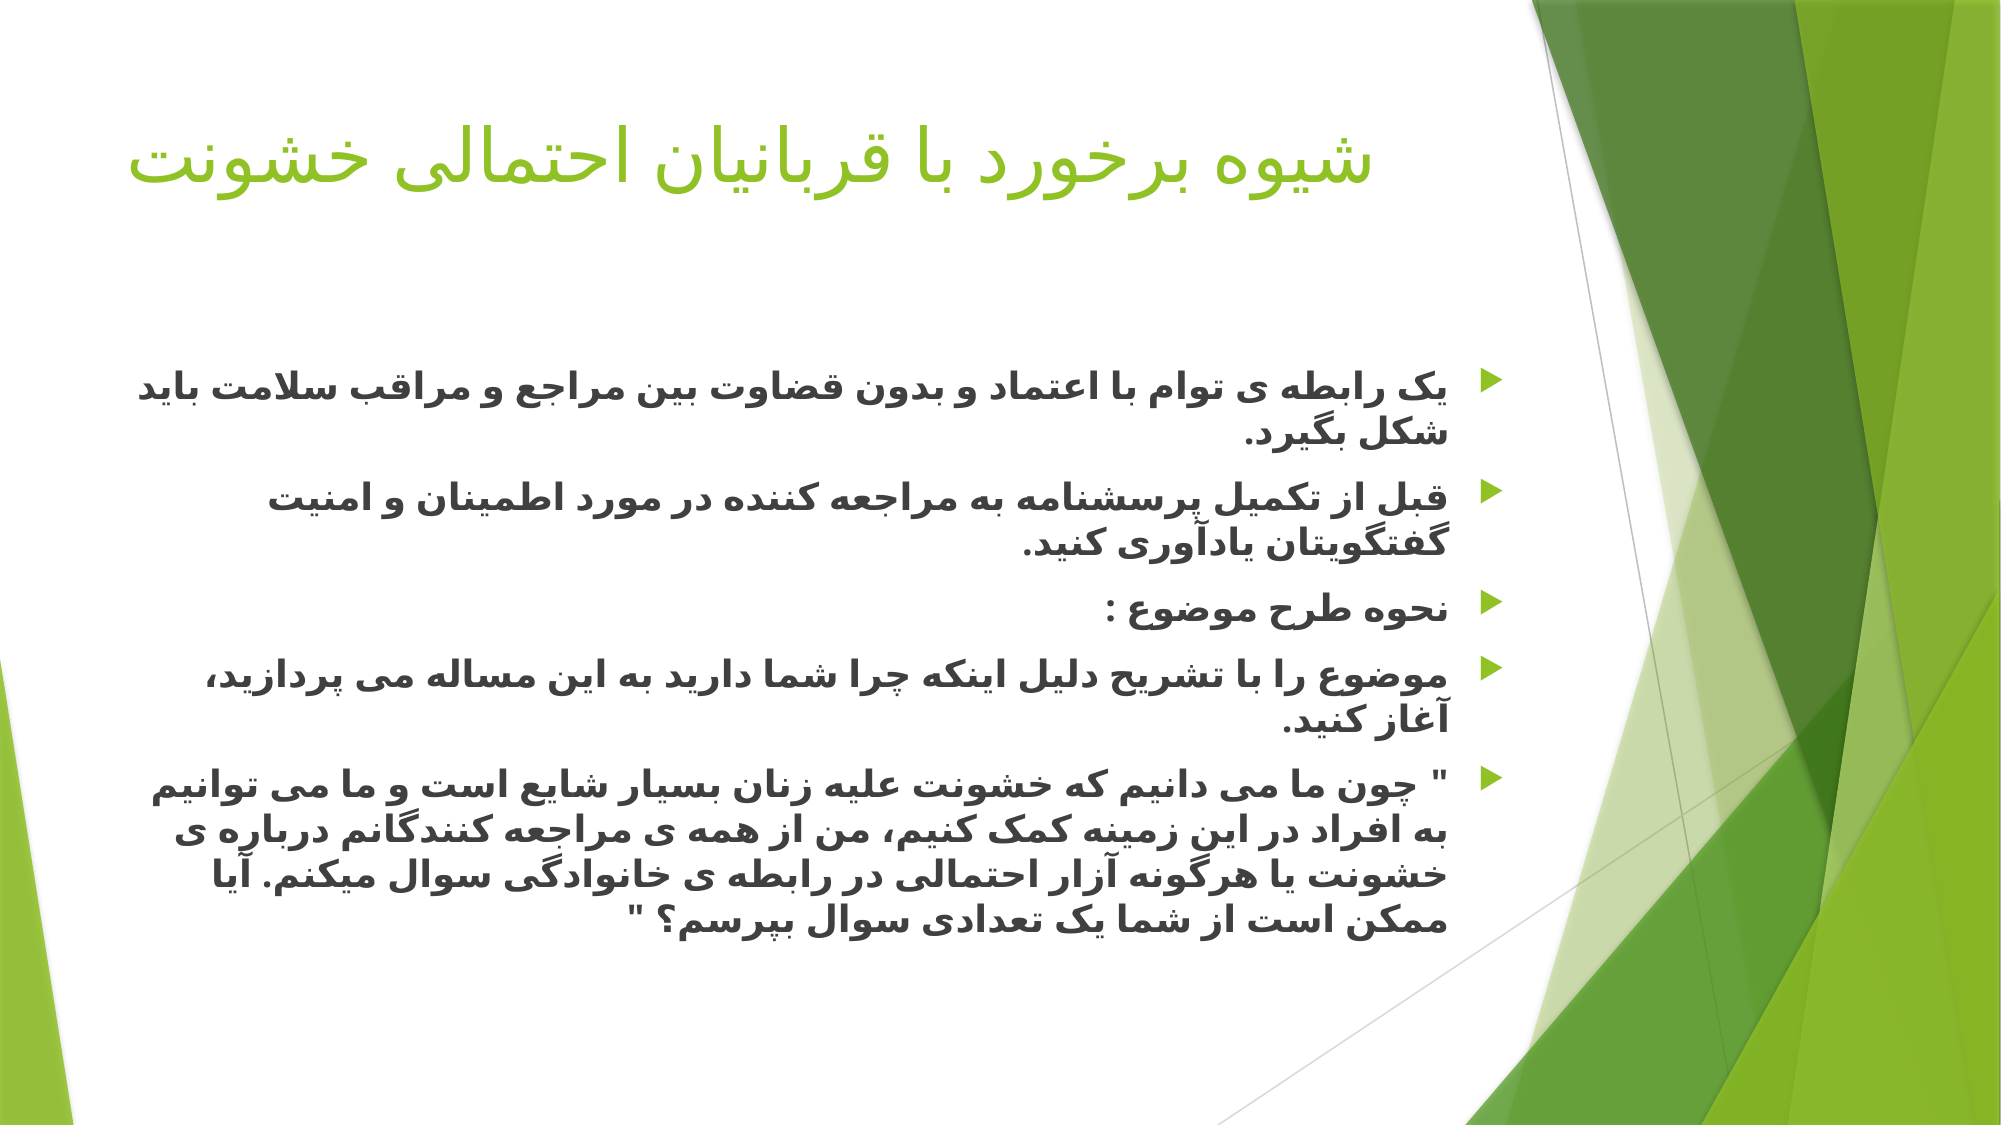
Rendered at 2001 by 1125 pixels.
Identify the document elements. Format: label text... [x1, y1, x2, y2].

title شیوه برخورد با قربانیان احتمالی خشونت [111, 99, 1522, 317]
list یک رابطه ی توام با اعتماد و بدون قضاوت بین مراجع و مراقب سلامت باید شکل بگیرد. قبل از تکمیل پرسشنامه به مراجعه کننده در مورد اطمینان و امنیت گفتگویتان یادآوری کنید. نحوه طرح موضوع : موضوع را با تشریح دلیل اینکه چرا شما دارید به این مساله می پردازید، آغاز کنید. " چون ما می دانیم که خشونت علیه زنان بسیار شایع است و ما می توانیم به افراد در این زمینه کمک کنیم، من از همه ی مراجعه کنندگانم درباره ی خشونت یا هرگونه آزار احتمالی در رابطه ی خانوادگی سوال میکنم. آیا ممکن است از شما یک تعدادی سوال بپرسم؟ " [111, 354, 1522, 992]
